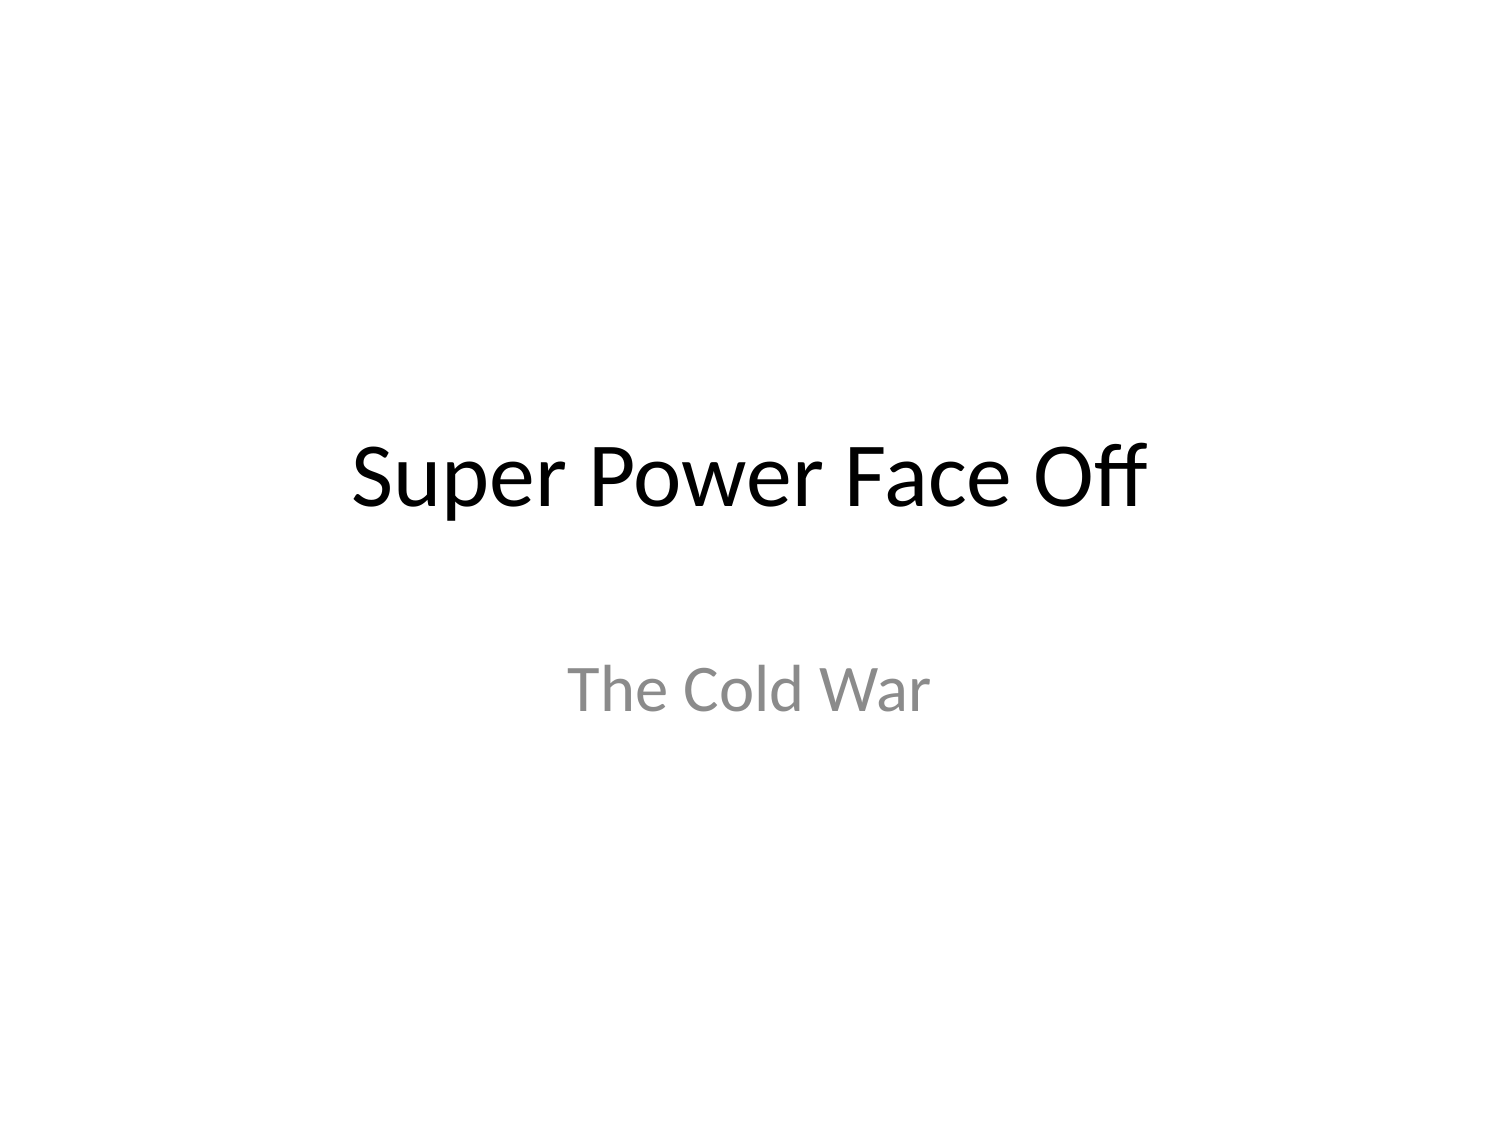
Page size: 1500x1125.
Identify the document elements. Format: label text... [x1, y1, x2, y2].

title Super Power Face Off [112, 349, 1388, 591]
subtitle The Cold War [225, 637, 1275, 925]
